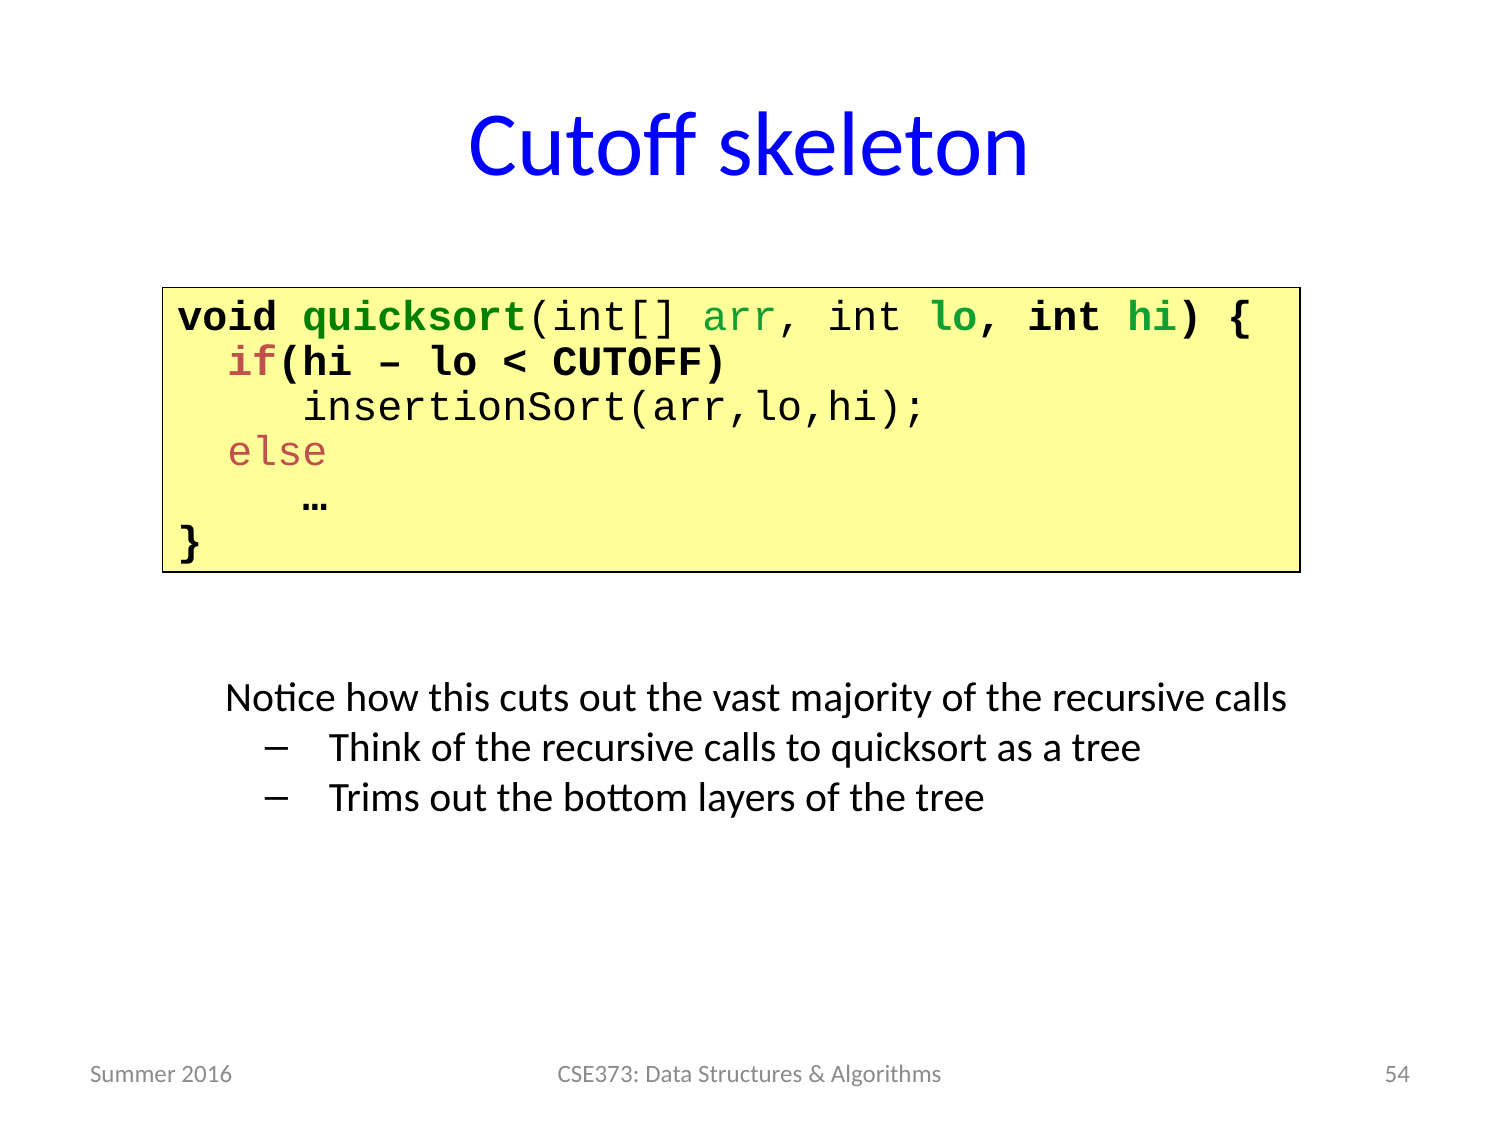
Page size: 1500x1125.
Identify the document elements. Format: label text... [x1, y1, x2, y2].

text_box void quicksort(int[] arr, int lo, int hi) { if(hi – lo < CUTOFF) insertionSort(arr,lo,hi); else … } [162, 287, 1300, 573]
slide_number Summer 2016 [75, 1042, 425, 1103]
slide_number 54 [1074, 1042, 1425, 1103]
title Cutoff skeleton [75, 45, 1425, 233]
text_box Notice how this cuts out the vast majority of the recursive calls Think of the recursive calls to quicksort as a tree Trims out the bottom layers of the tree [210, 662, 1313, 828]
footer CSE373: Data Structures & Algorithms [512, 1042, 988, 1103]
